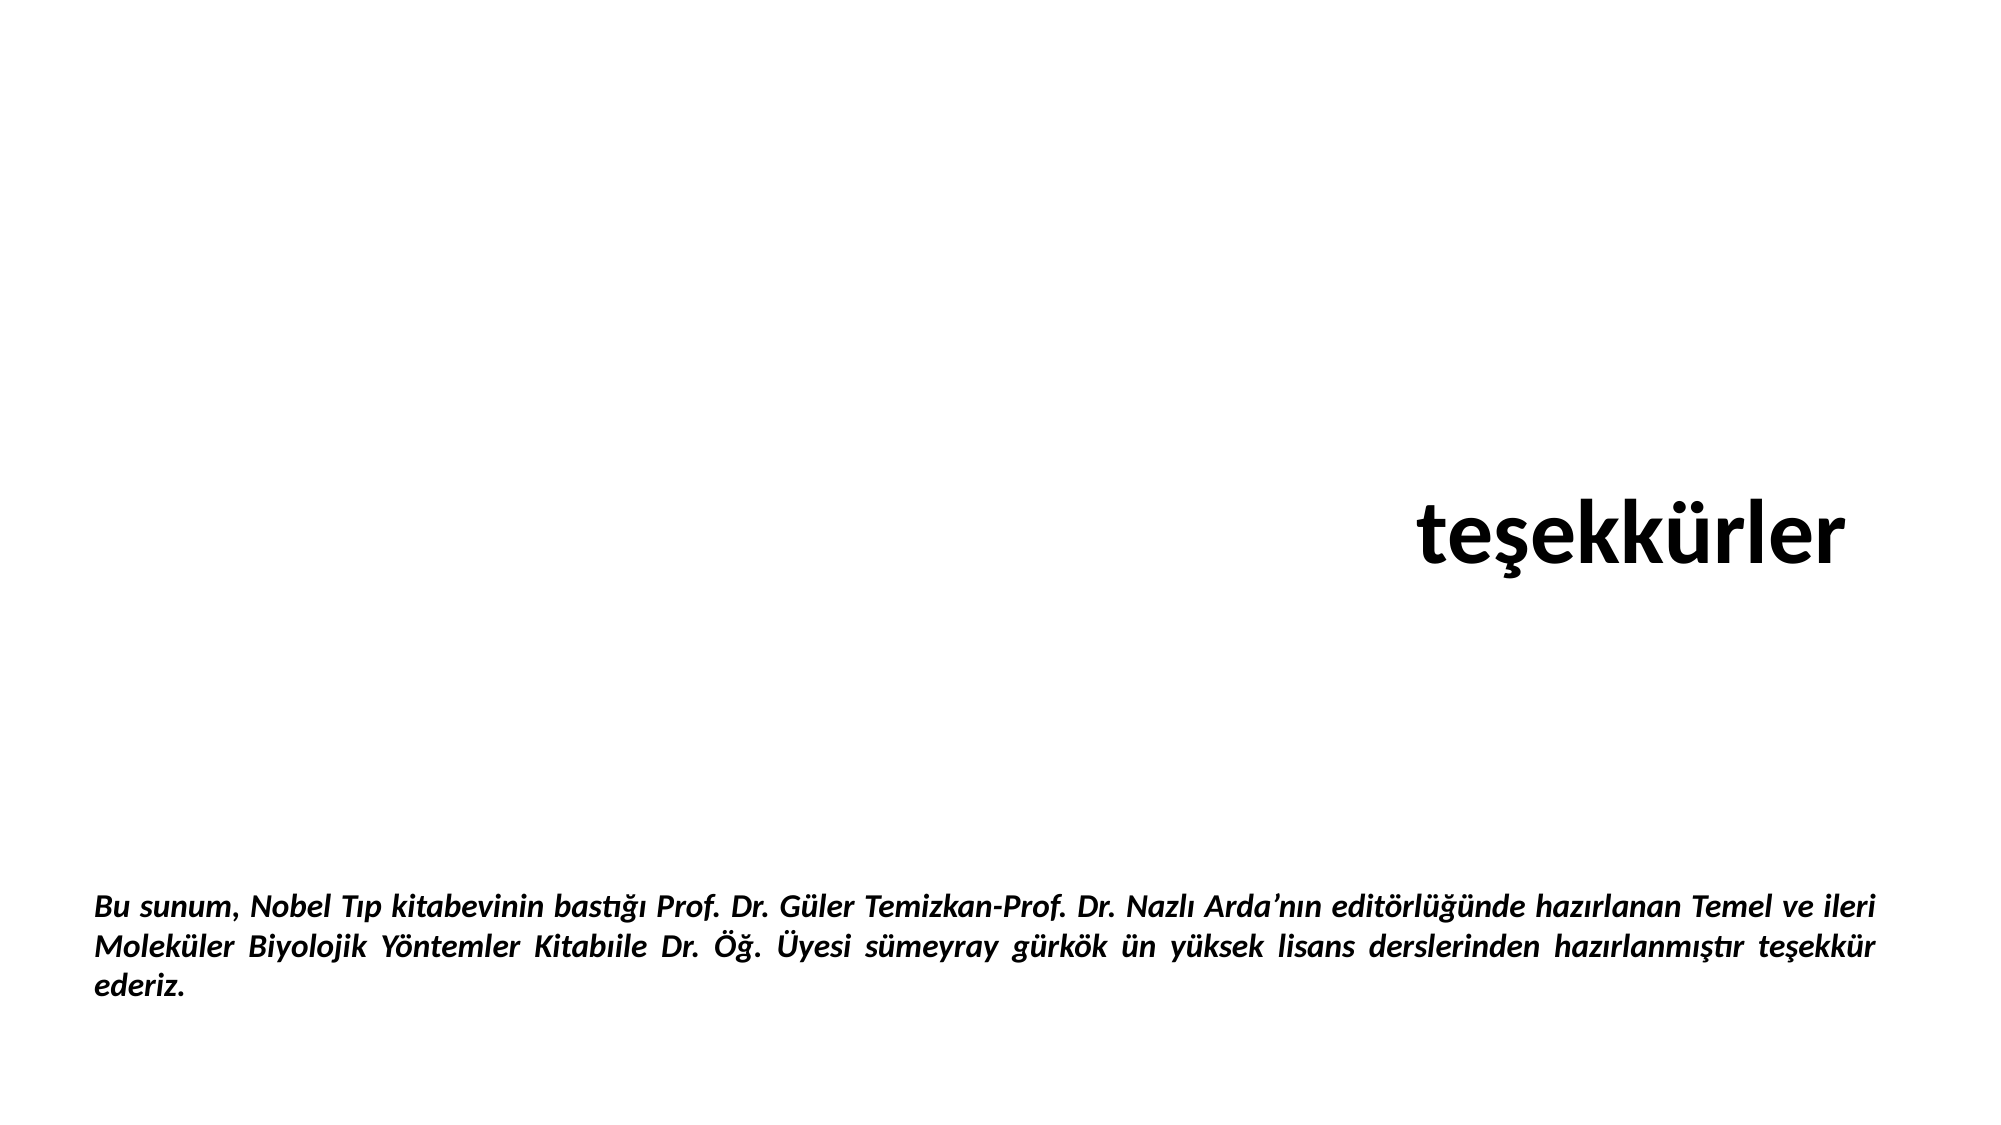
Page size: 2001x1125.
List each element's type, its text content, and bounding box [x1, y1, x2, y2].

text_box Bu sunum, Nobel Tıp kitabevinin bastığı Prof. Dr. Güler Temizkan-Prof. Dr. Nazlı Arda’nın editörlüğünde hazırlanan Temel ve ileri Moleküler Biyolojik Yöntemler Kitabıile Dr. Öğ. Üyesi sümeyray gürkök ün yüksek lisans derslerinden hazırlanmıştır teşekkür ederiz. [79, 876, 1894, 1011]
text_box teşekkürler [482, 464, 1863, 590]
